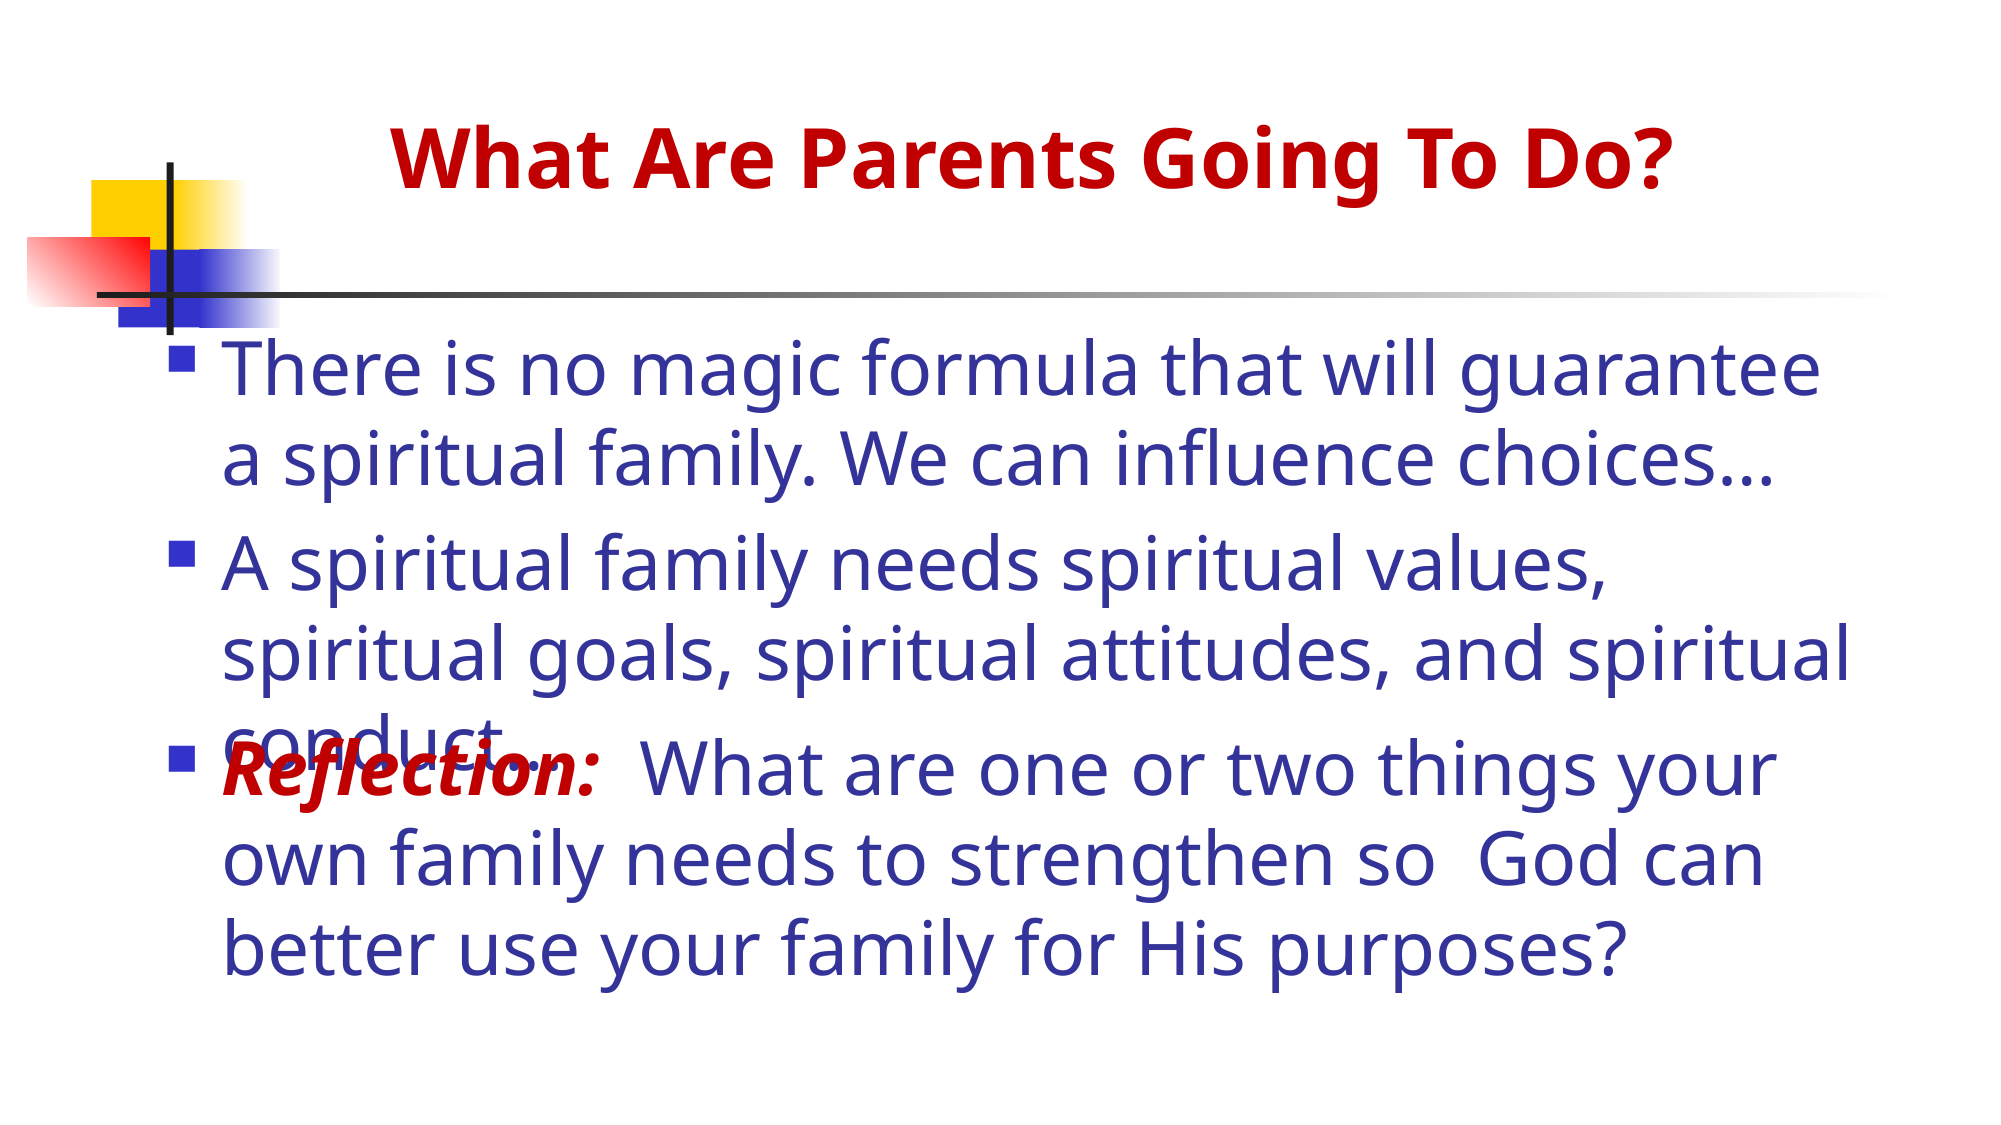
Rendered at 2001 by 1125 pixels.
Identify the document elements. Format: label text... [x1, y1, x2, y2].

title What Are Parents Going To Do? [375, 75, 1738, 213]
text_box Reflection: What are one or two things your own family needs to strengthen so God can better use your family for His purposes? [149, 712, 1888, 1113]
list There is no magic formula that will guarantee a spiritual family. We can influence choices… A spiritual family needs spiritual values, spiritual goals, spiritual attitudes, and spiritual conduct… [150, 312, 1888, 712]
